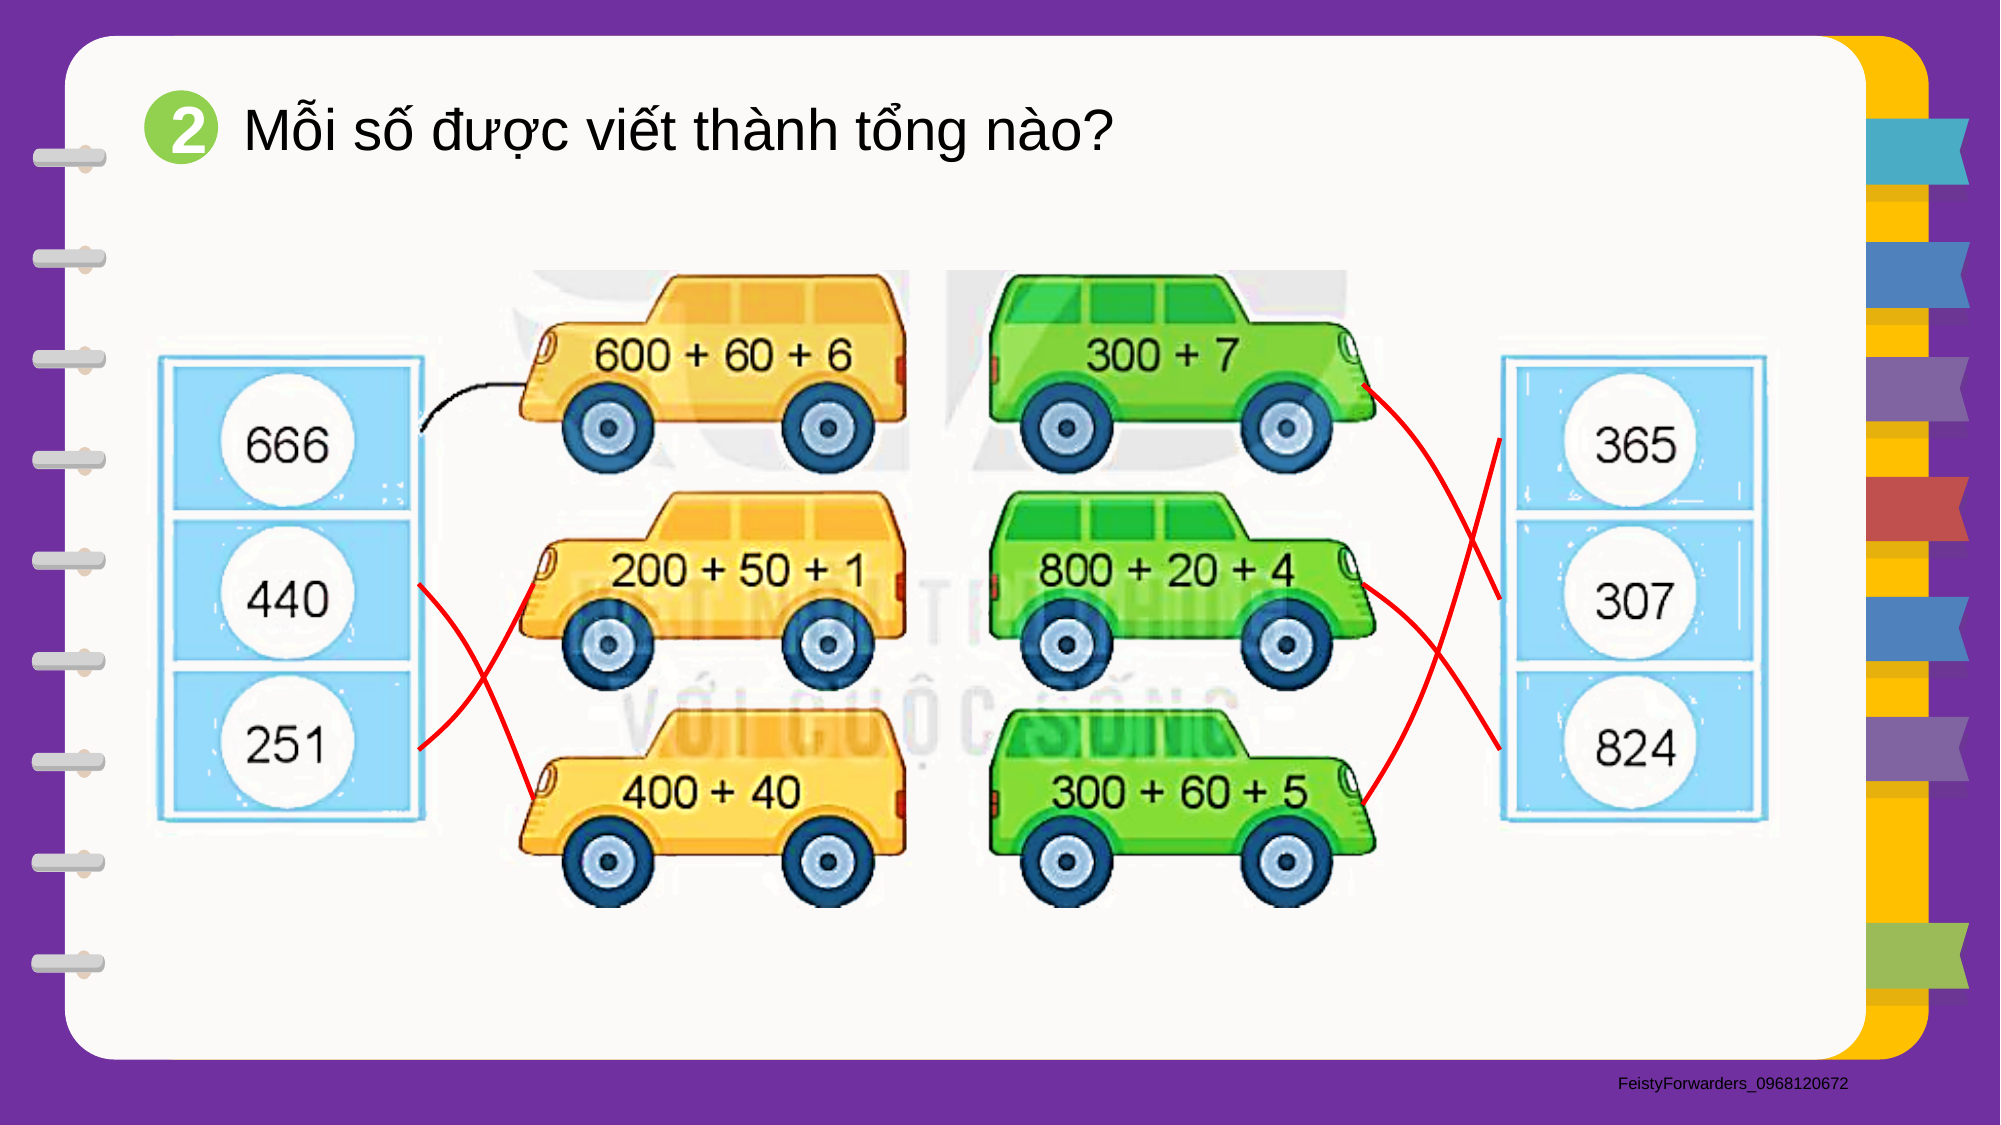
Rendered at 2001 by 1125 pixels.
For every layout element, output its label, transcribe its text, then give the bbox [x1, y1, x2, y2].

text_box 2 [144, 90, 219, 165]
text_box Mỗi số được viết thành tổng nào? [228, 84, 1132, 170]
picture [145, 270, 1780, 908]
